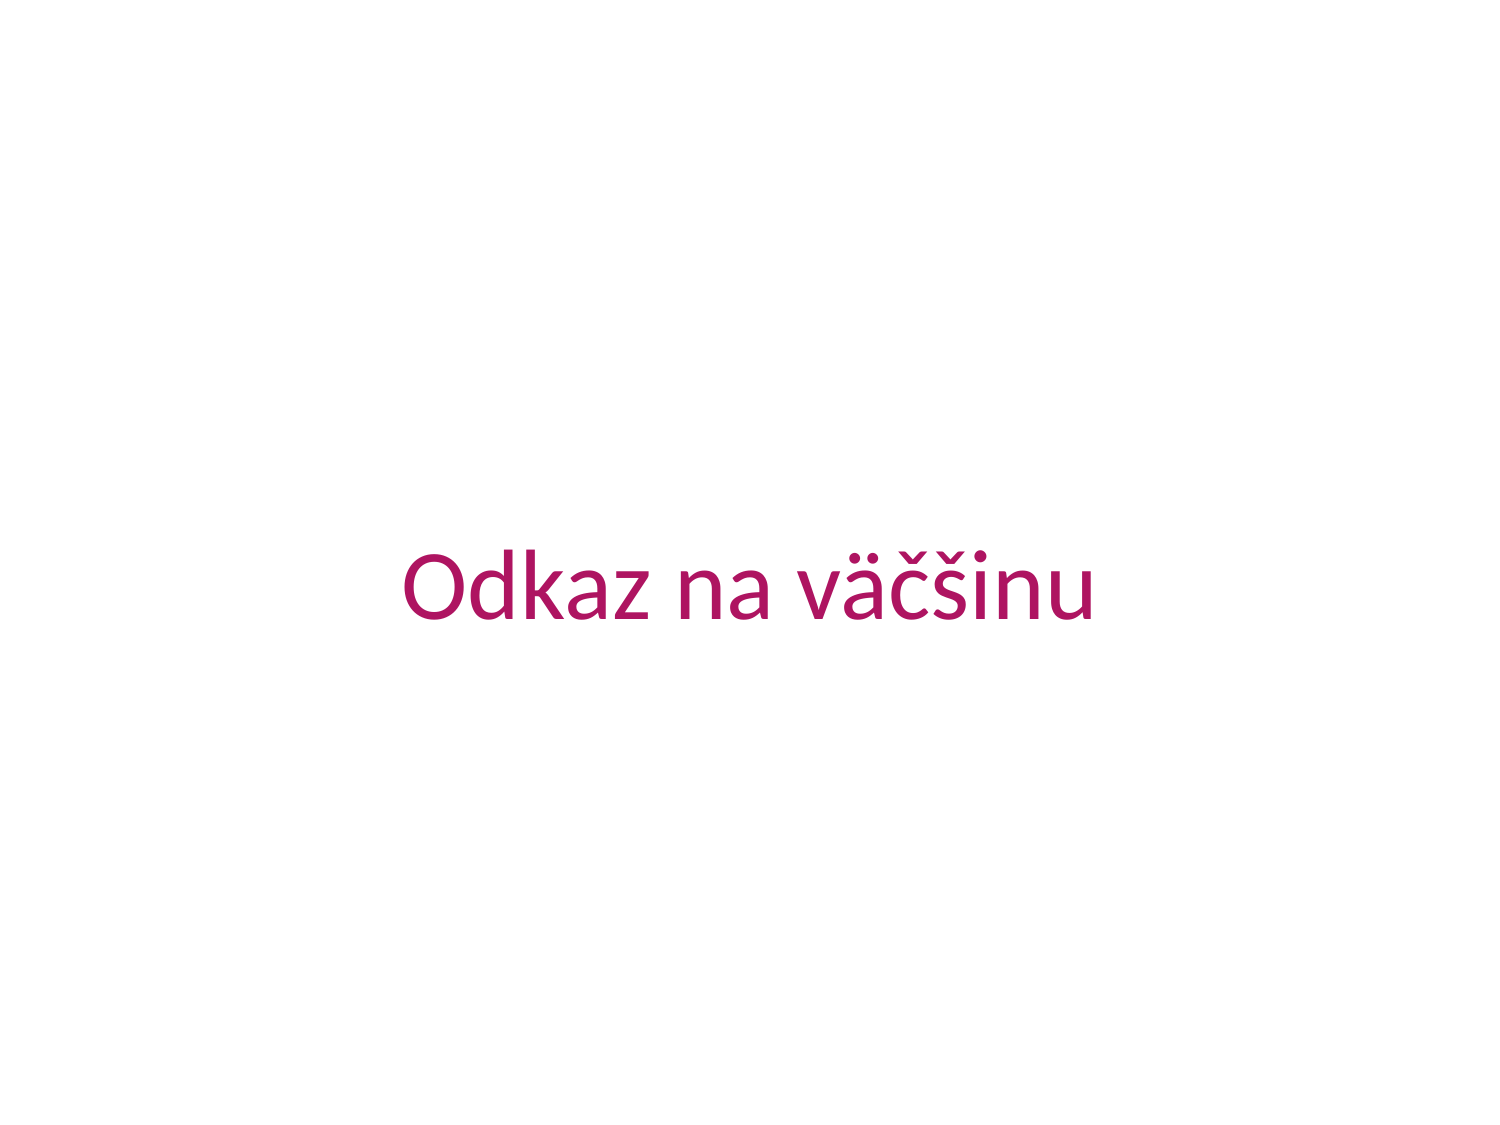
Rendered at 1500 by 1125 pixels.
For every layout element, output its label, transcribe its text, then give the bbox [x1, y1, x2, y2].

title Odkaz na väčšinu [100, 255, 1400, 647]
